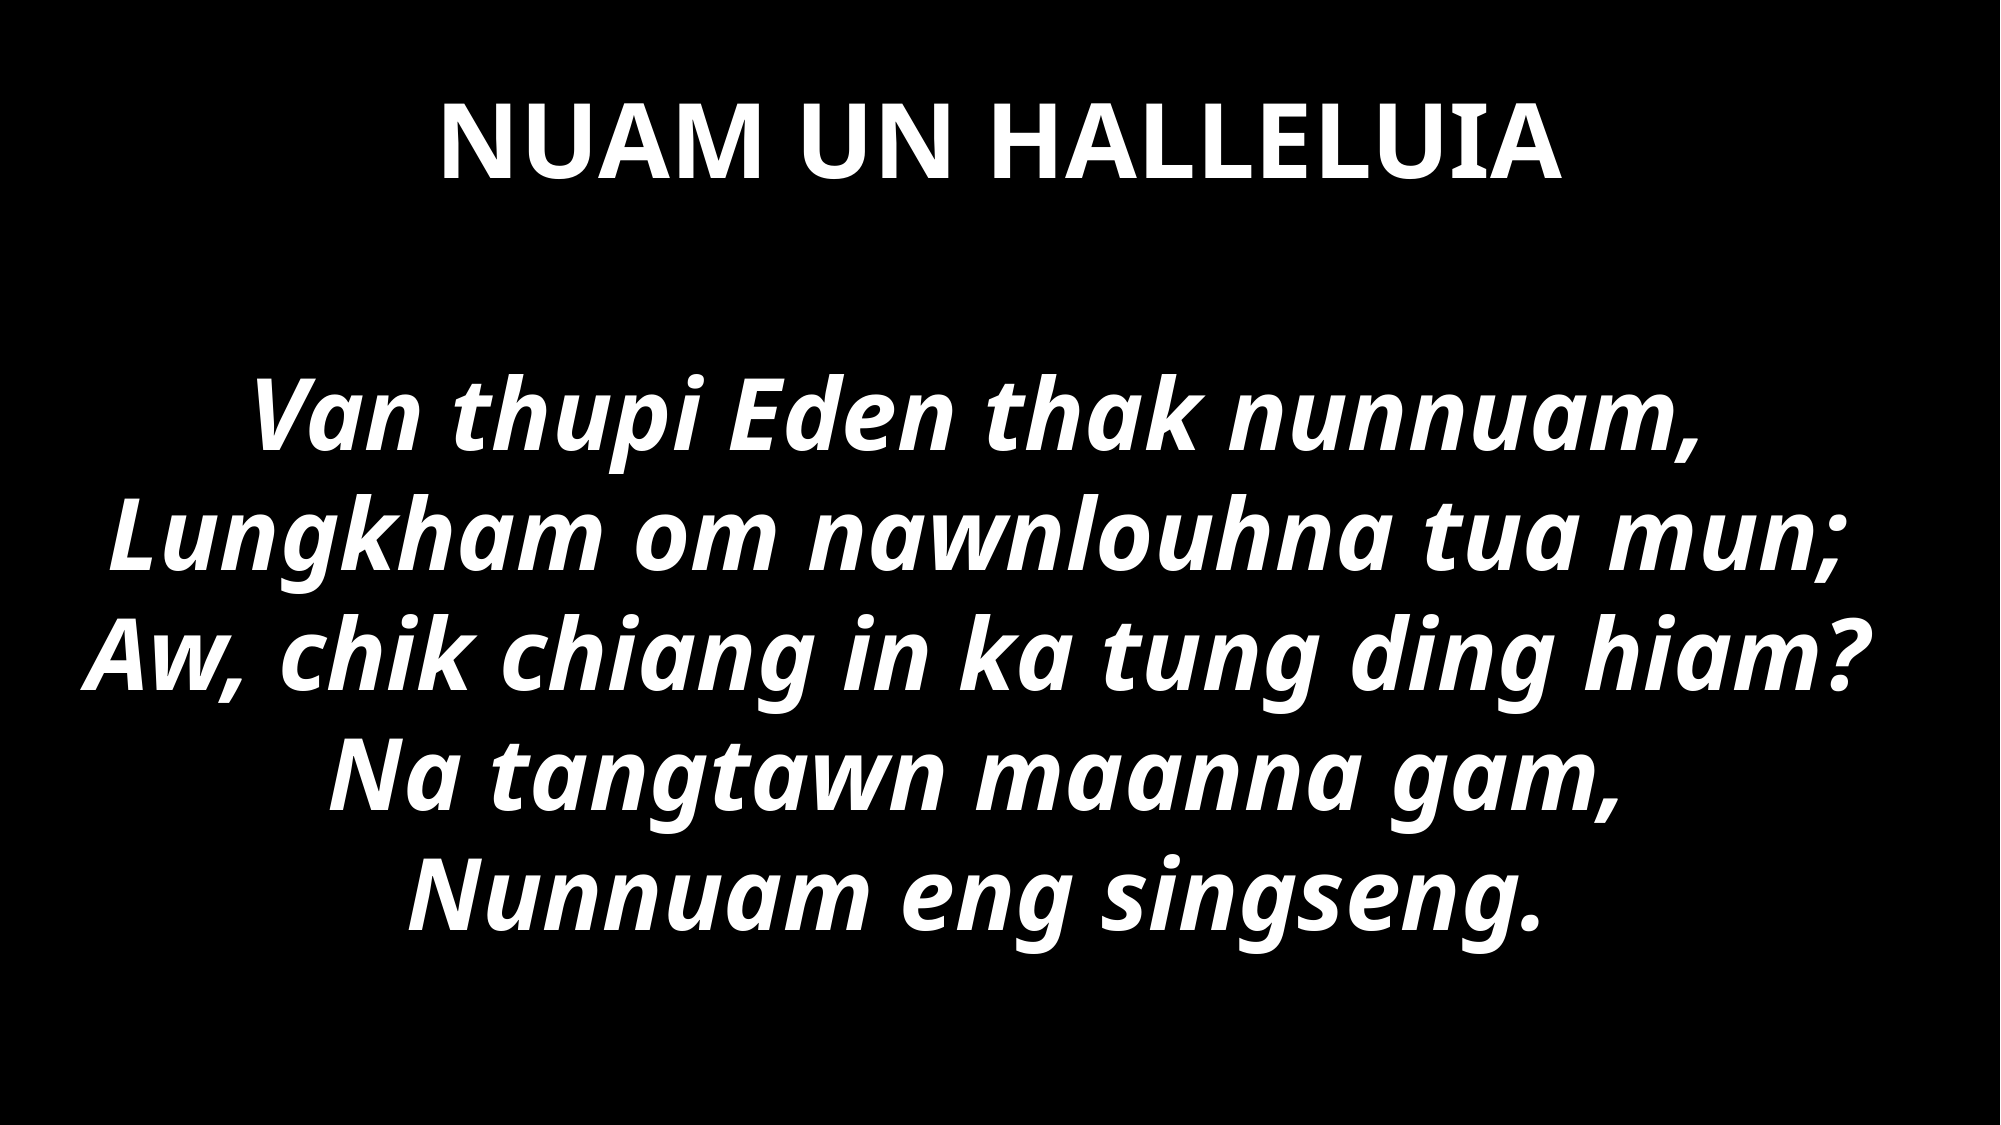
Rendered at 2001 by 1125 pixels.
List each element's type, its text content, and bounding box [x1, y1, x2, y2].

title NUAM UN HALLELUIA [50, 81, 1948, 209]
text_box Van thupi Eden thak nunnuam, Lungkham om nawnlouhna tua mun; Aw, chik chiang in ka tung ding hiam? Na tangtawn maanna gam, Nunnuam eng singseng. [67, 342, 1890, 958]
